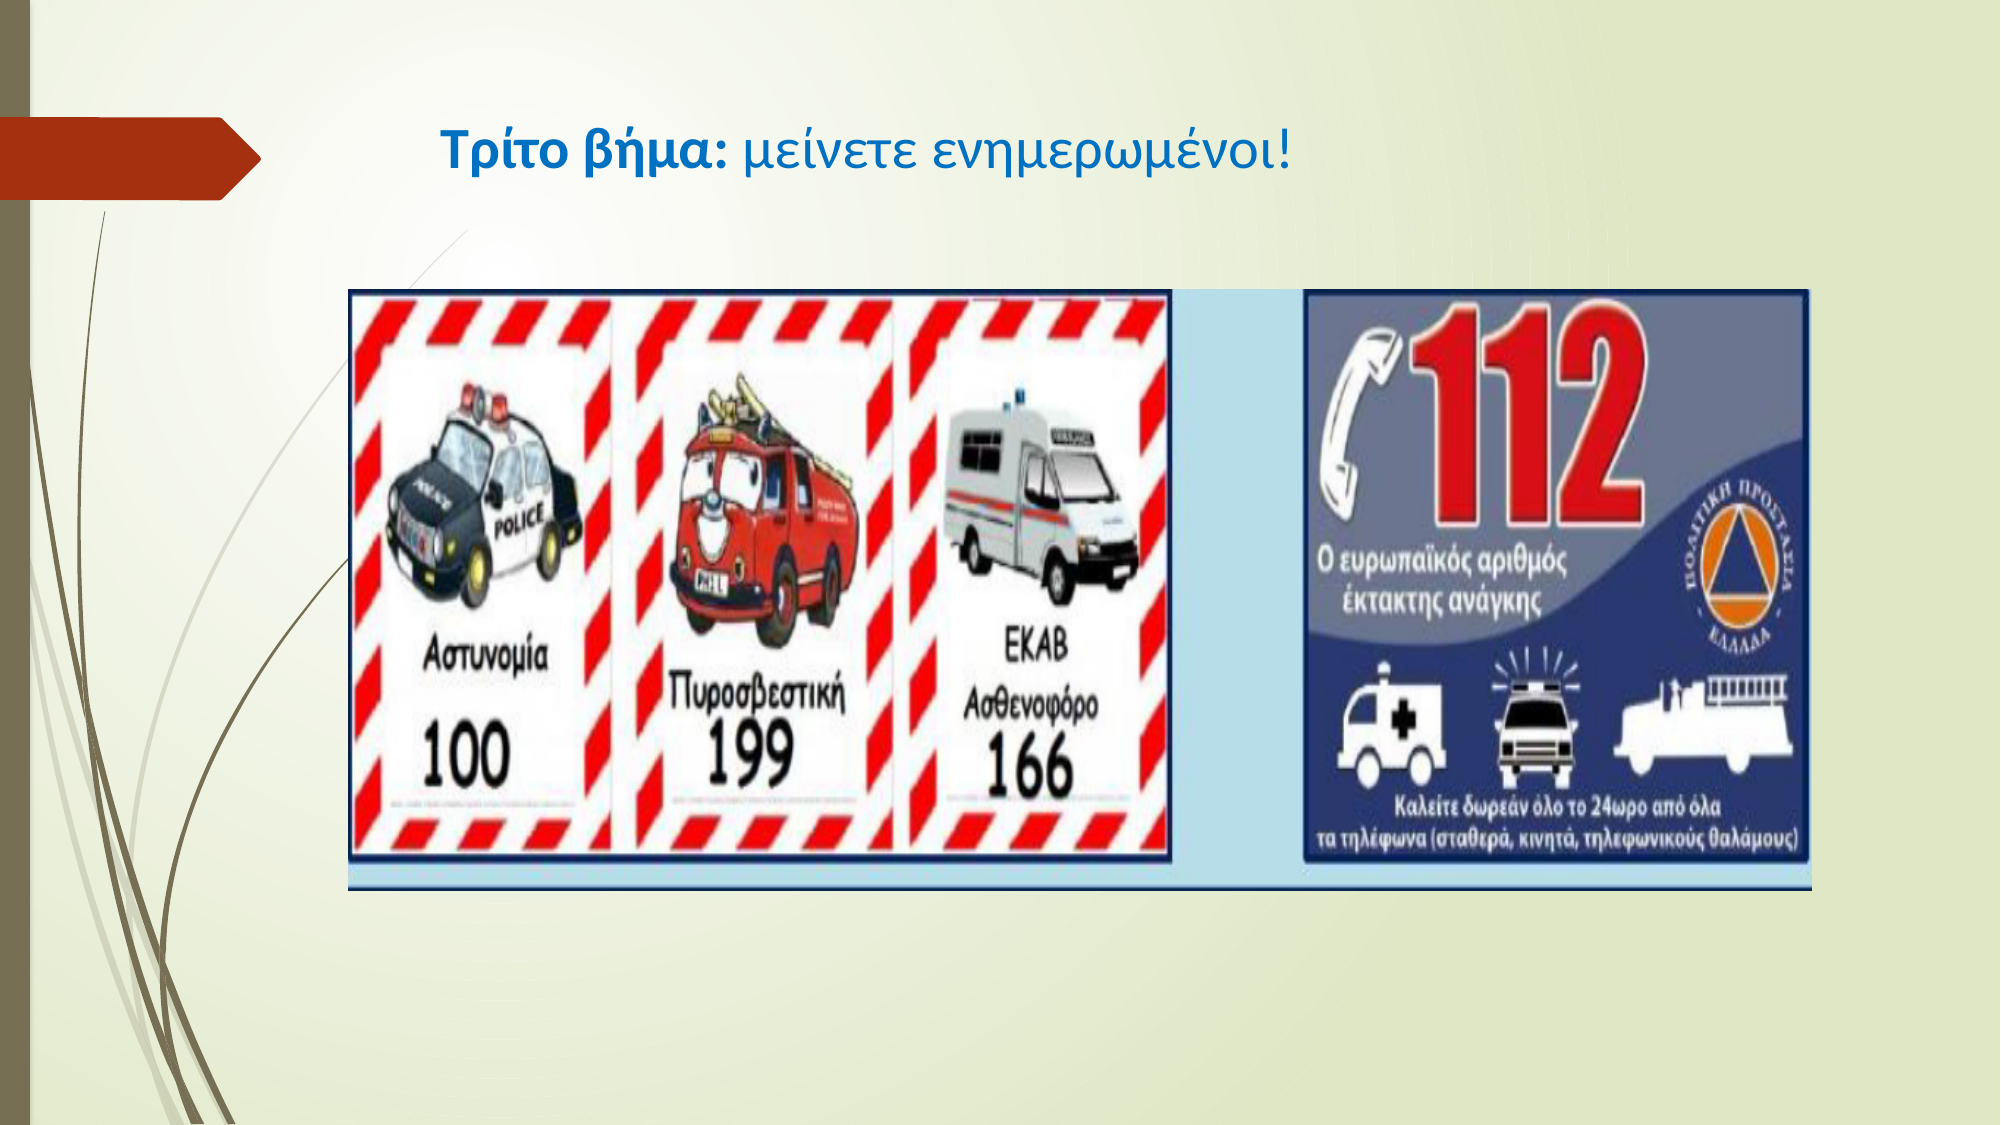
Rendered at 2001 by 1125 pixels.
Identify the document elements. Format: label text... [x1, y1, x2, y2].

title Τρίτο βήμα: μείνετε ενημερωμένοι! [425, 102, 1888, 313]
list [348, 288, 1812, 891]
